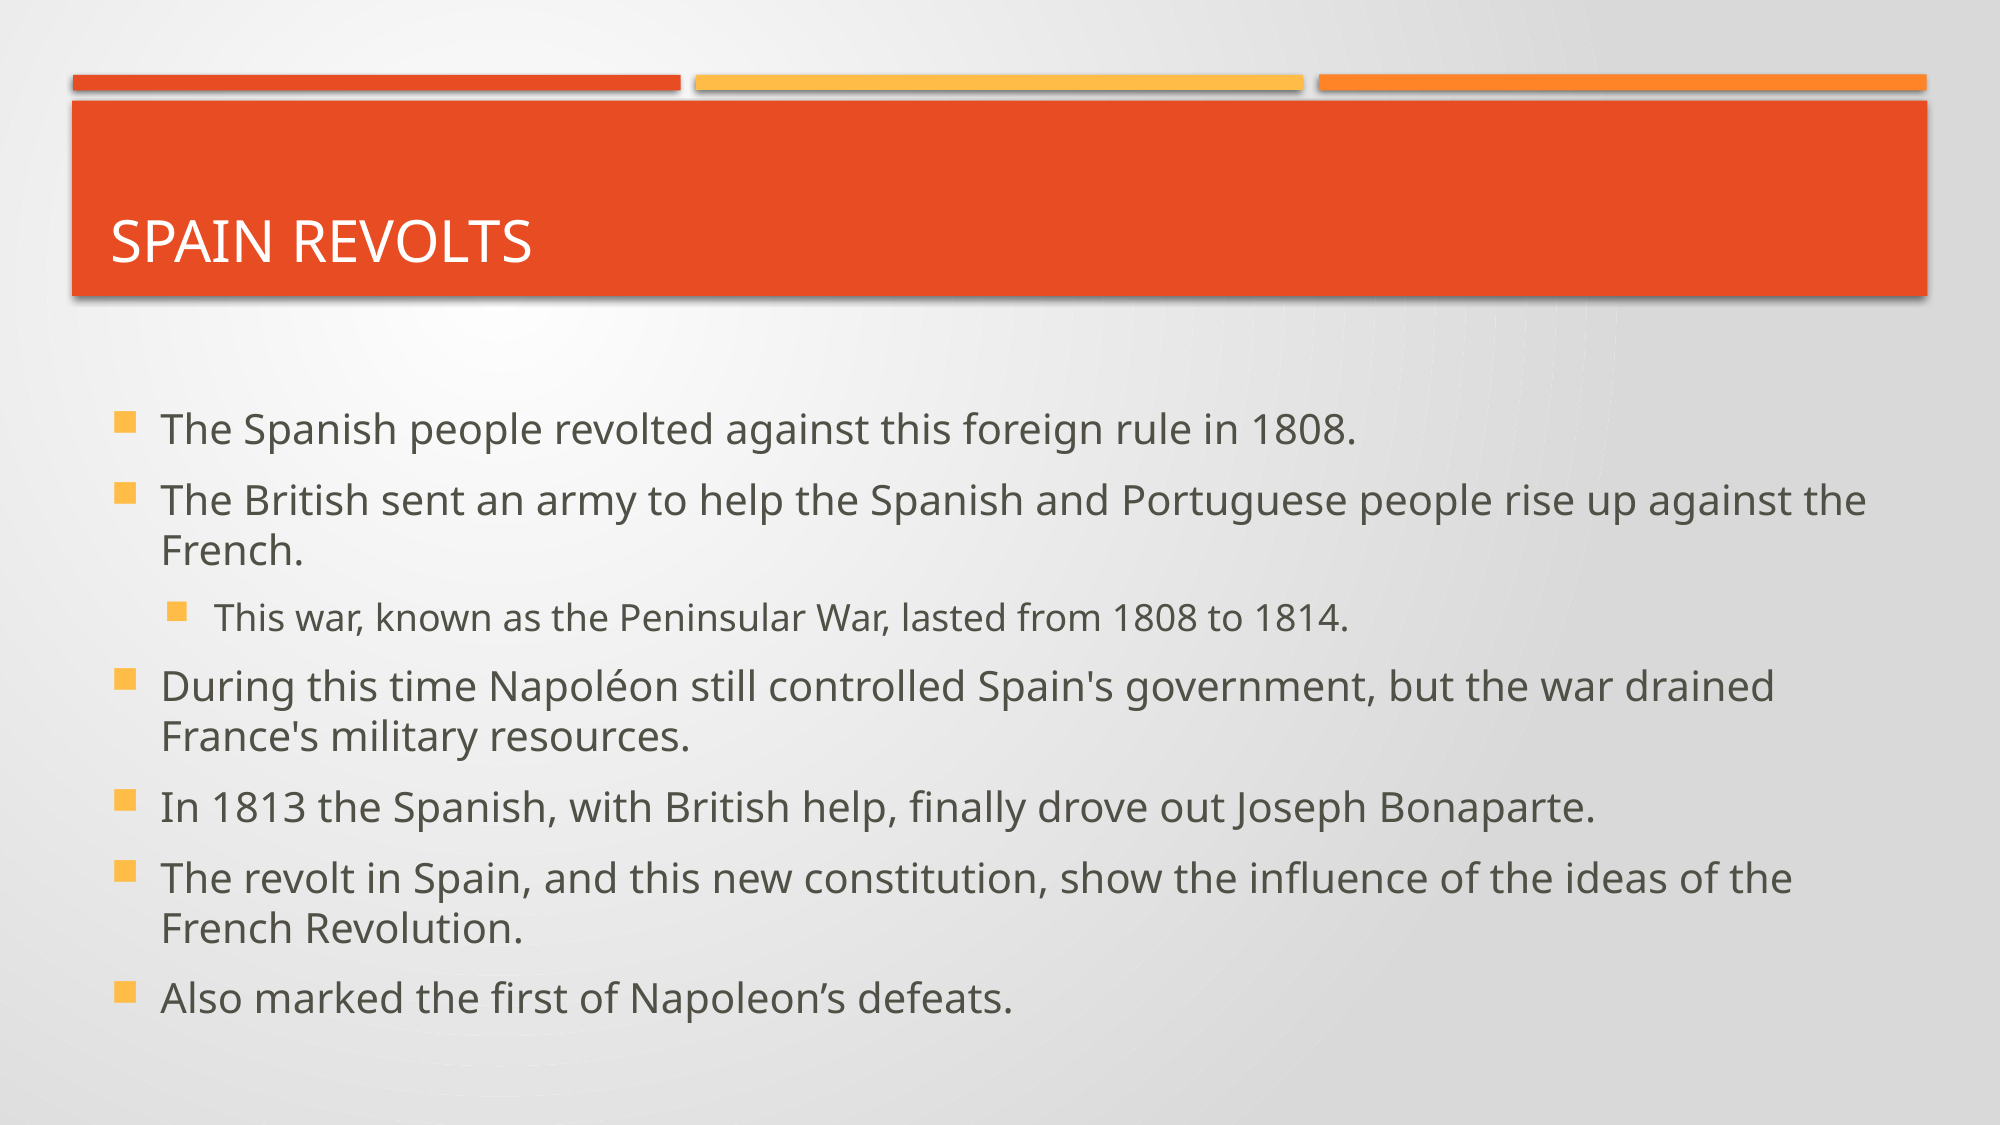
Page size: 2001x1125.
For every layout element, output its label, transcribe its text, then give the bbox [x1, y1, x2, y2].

list The Spanish people revolted against this foreign rule in 1808. The British sent an army to help the Spanish and Portuguese people rise up against the French. This war, known as the Peninsular War, lasted from 1808 to 1814. During this time Napoléon still controlled Spain's government, but the war drained France's military resources. In 1813 the Spanish, with British help, finally drove out Joseph Bonaparte. The revolt in Spain, and this new constitution, show the influence of the ideas of the French Revolution. Also marked the first of Napoleon’s defeats. [95, 446, 1905, 1050]
title Spain Revolts [95, 115, 1905, 282]
